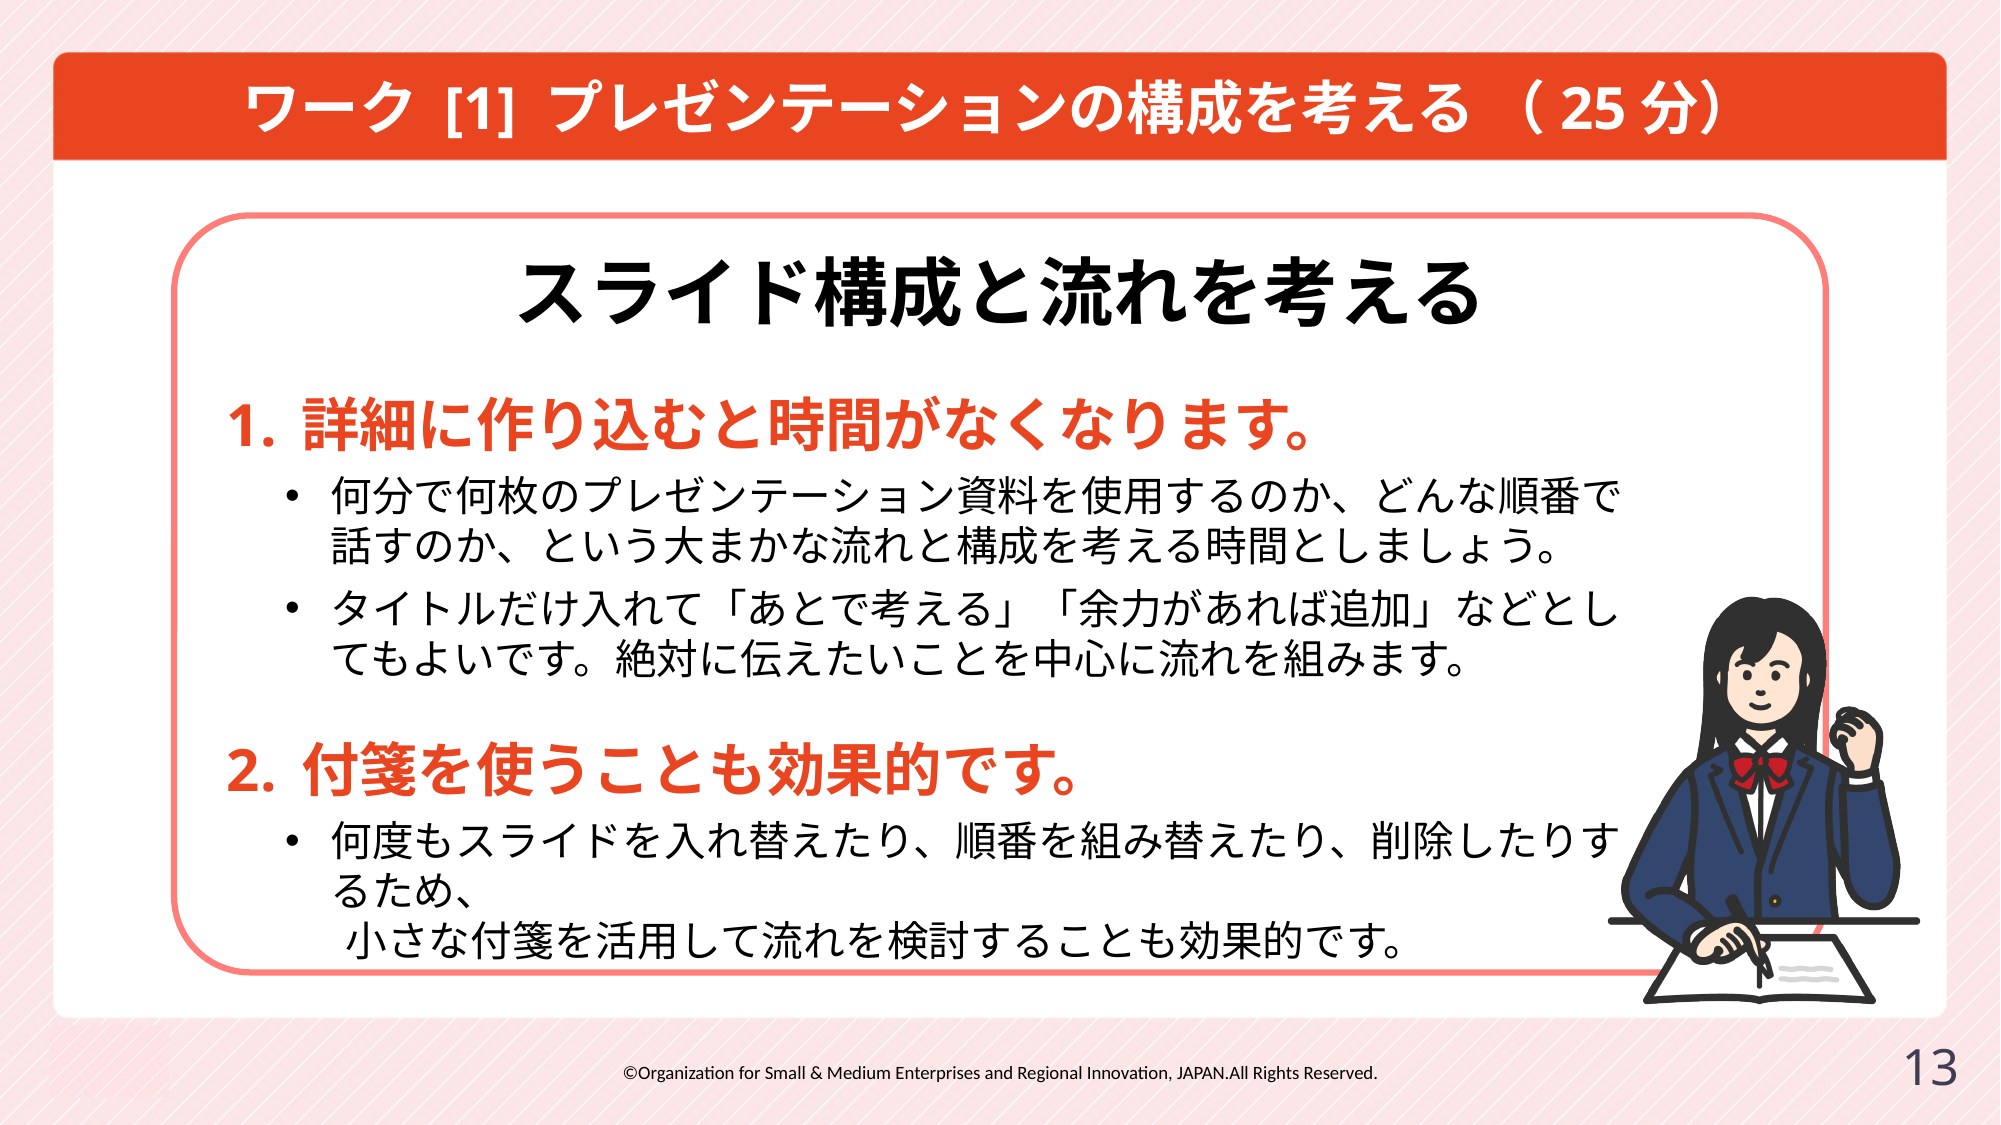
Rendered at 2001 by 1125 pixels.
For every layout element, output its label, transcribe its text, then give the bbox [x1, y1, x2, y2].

picture [0, 0, 2000, 1125]
text_box 詳細に作り込むと時間がなくなります。 何分で何枚のプレゼンテーション資料を使用するのか、どんな順番で話すのか、という大まかな流れと構成を考える時間としましょう。 タイトルだけ入れて「あとで考える」「余力があれば追加」などとしてもよいです。絶対に伝えたいことを中心に流れを組みます。 付箋を使うことも効果的です。 何度もスライドを入れ替えたり、順番を組み替えたり、削除したりするため、 小さな付箋を活用して流れを検討することも効果的です。 [211, 380, 1656, 973]
title ワーク [1] プレゼンテーションの構成を考える （25分） [137, 58, 1863, 155]
text_box スライド構成と流れを考える [172, 213, 1828, 964]
